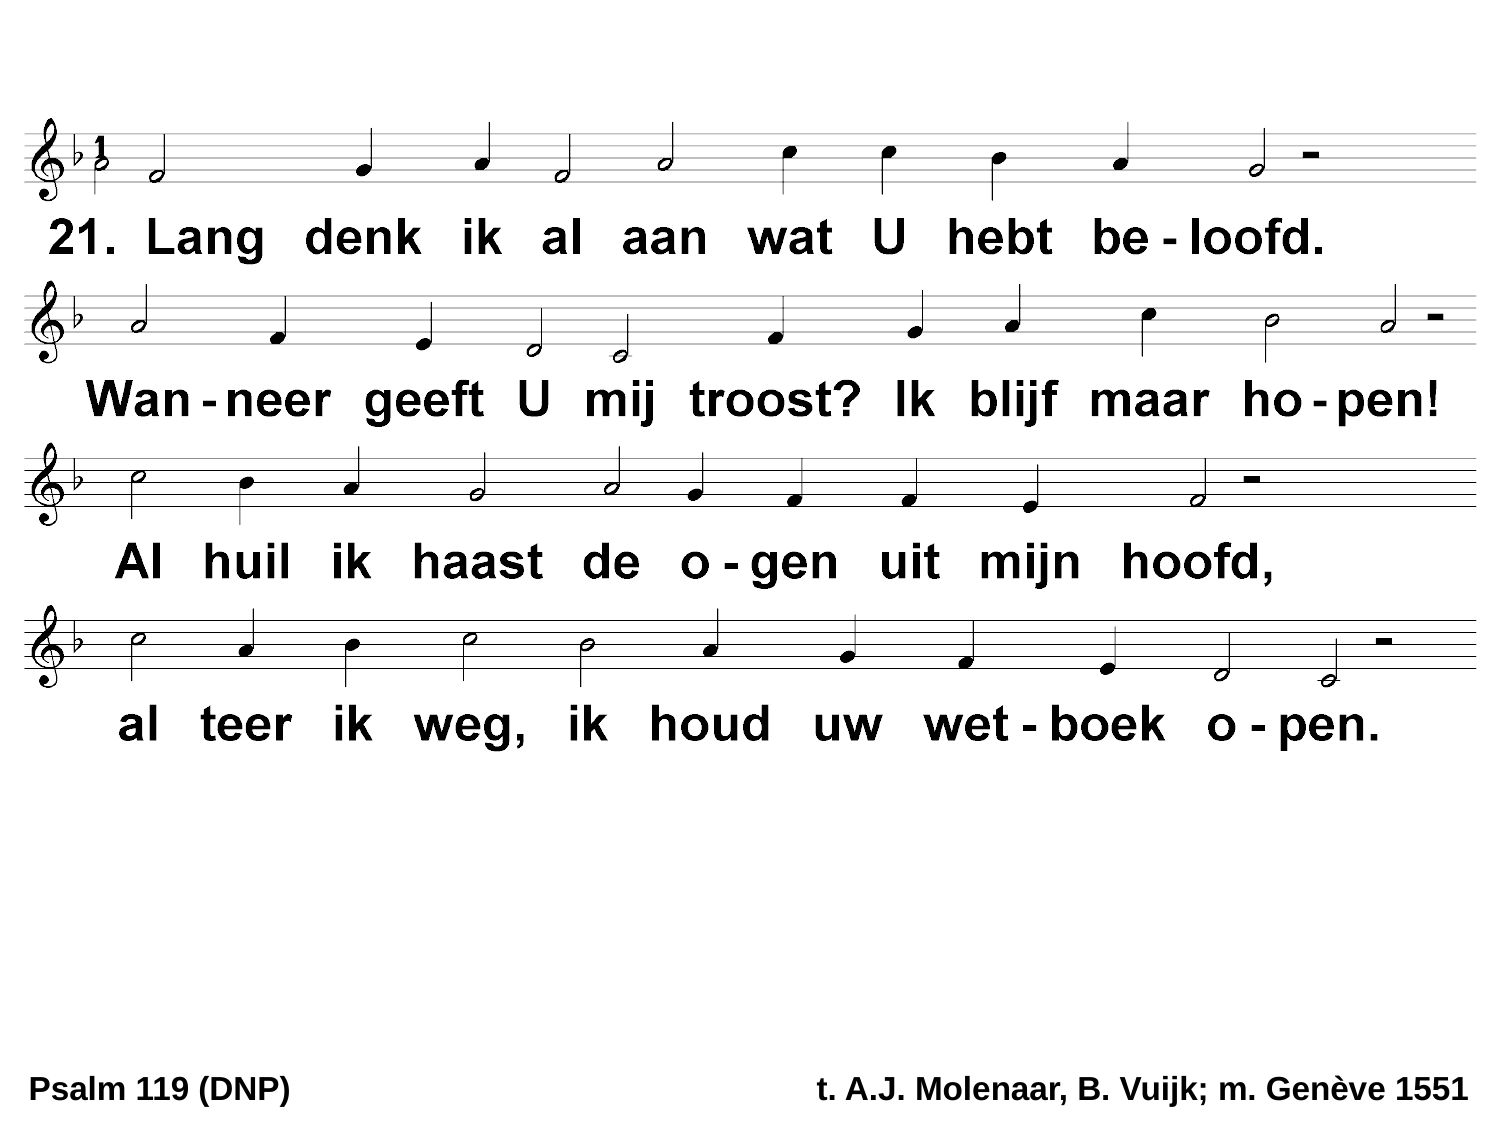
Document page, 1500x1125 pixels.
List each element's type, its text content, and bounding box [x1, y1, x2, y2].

text_box Psalm 119 (DNP) t. A.J. Molenaar, B. Vuijk; m. Genève 1551 [13, 1059, 1495, 1115]
picture [10, 103, 1490, 765]
